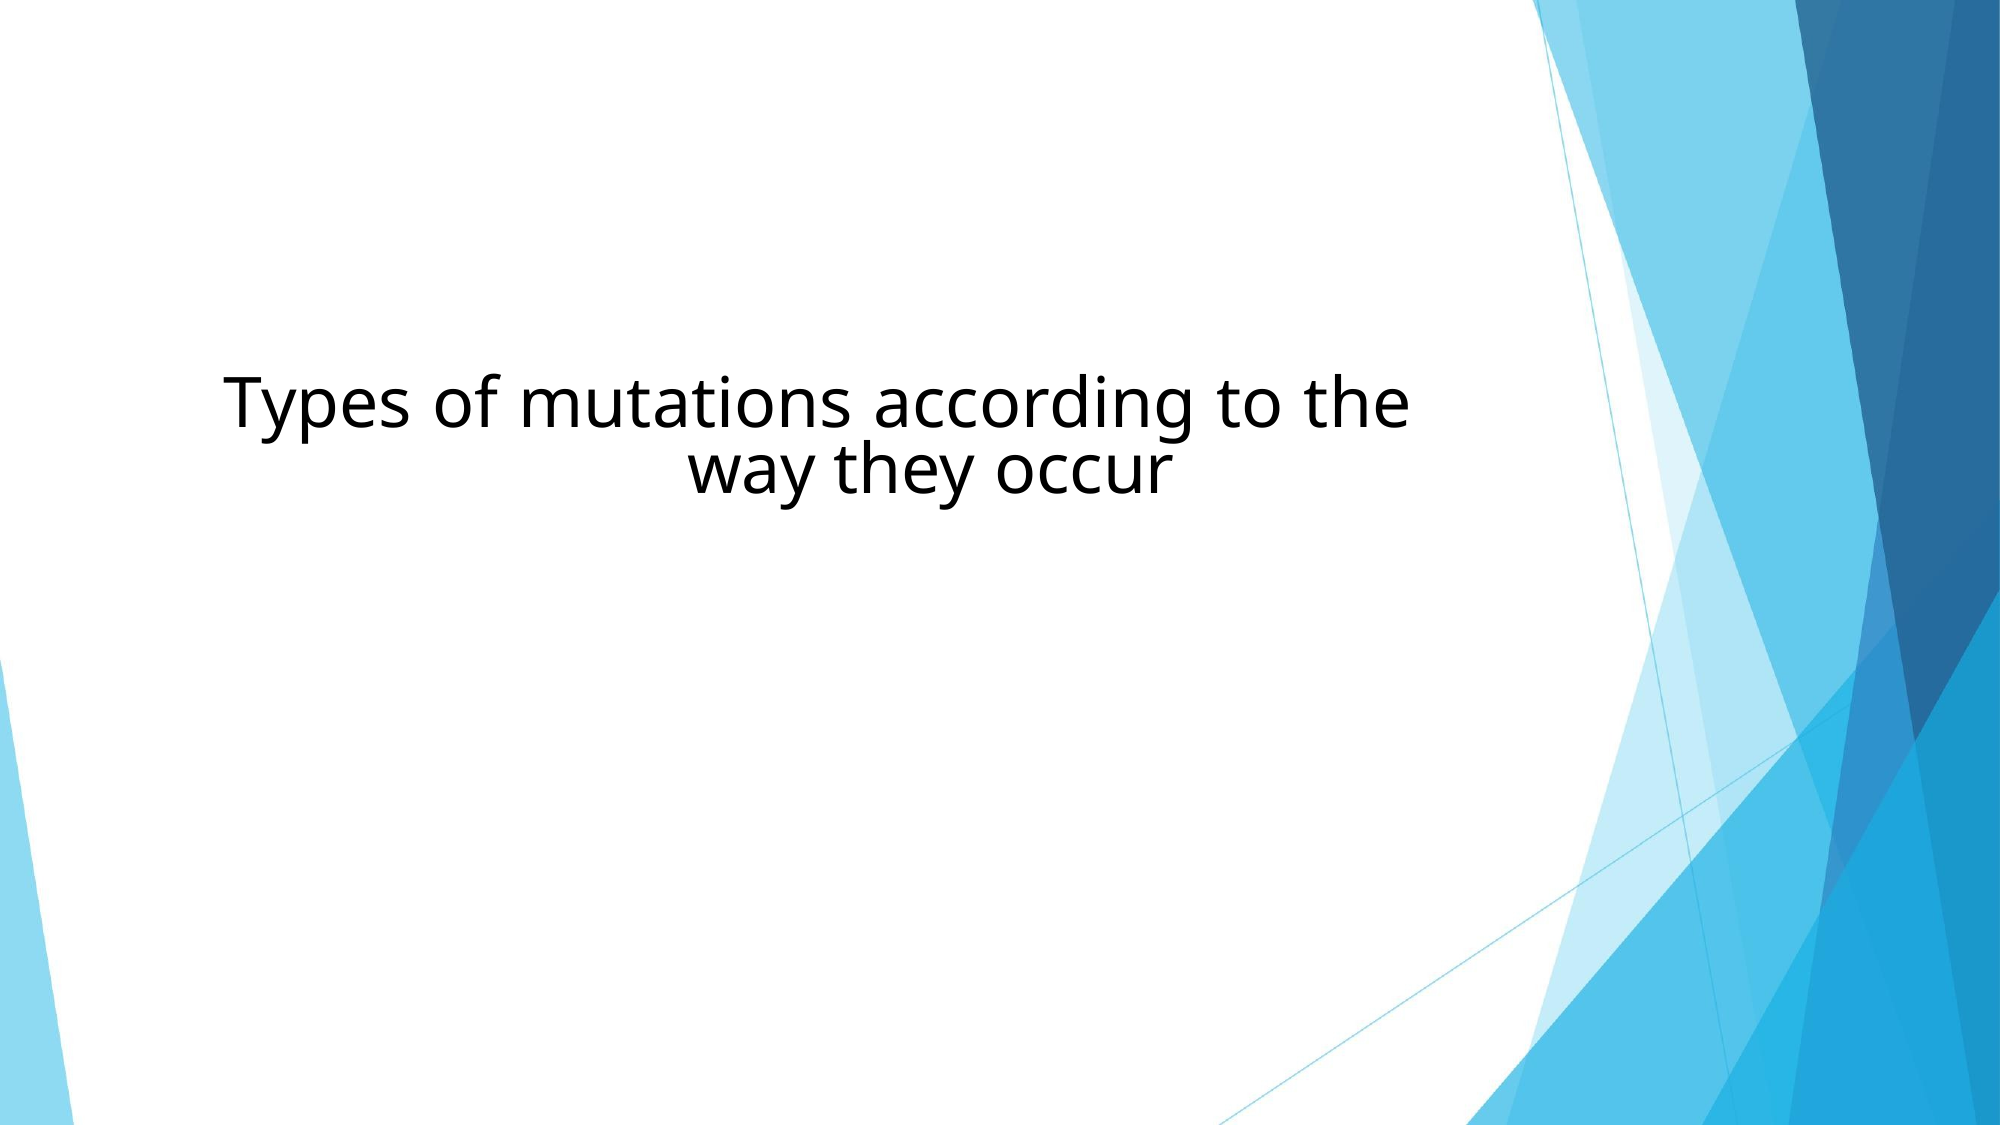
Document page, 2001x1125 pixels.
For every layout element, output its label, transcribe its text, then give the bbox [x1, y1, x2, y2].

picture [0, 0, 2000, 1125]
title Types of mutations according to the way they occur [221, 354, 1489, 563]
